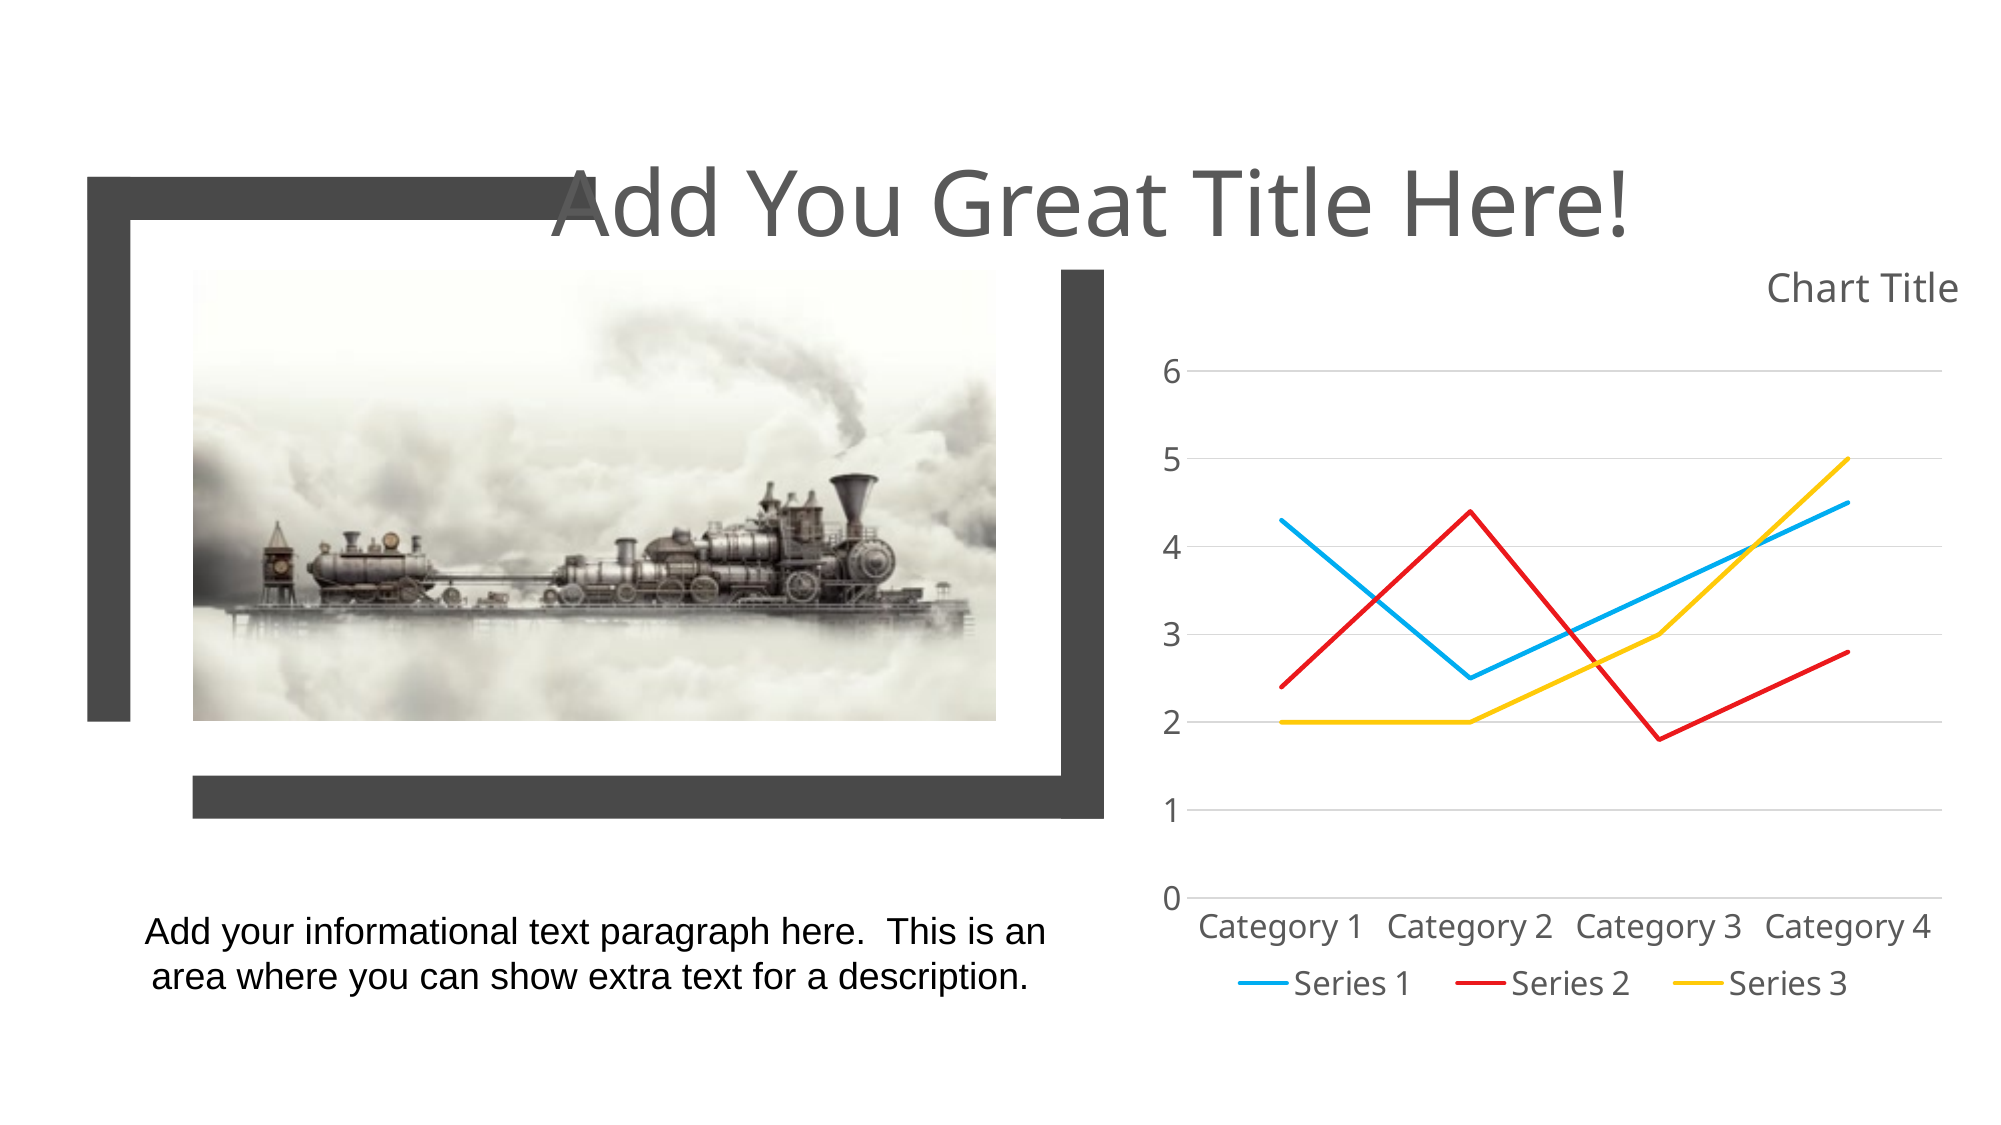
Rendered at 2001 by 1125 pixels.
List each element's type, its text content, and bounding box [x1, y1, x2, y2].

text_box Add your informational text paragraph here. This is an area where you can show extra text for a description. [87, 899, 1104, 1032]
text_box [85, 222, 132, 724]
chart [1146, 228, 1969, 1032]
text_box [192, 269, 1105, 819]
text_box [85, 175, 280, 222]
title Add You Great Title Here! [280, 93, 1904, 263]
